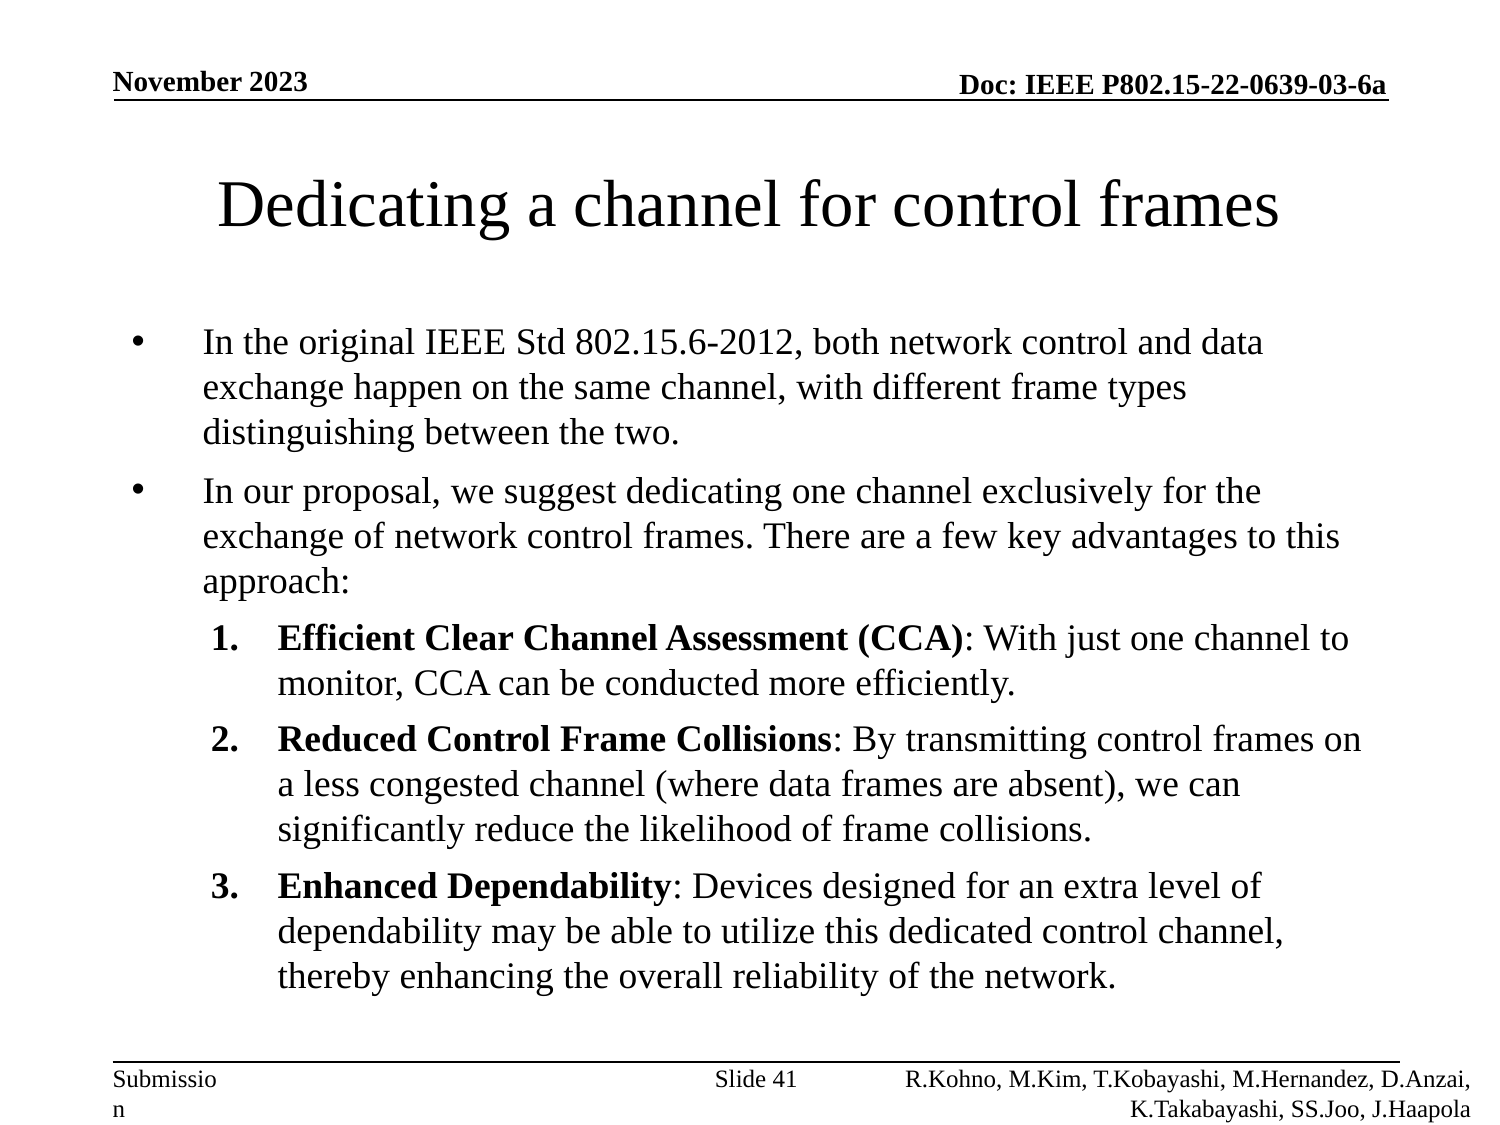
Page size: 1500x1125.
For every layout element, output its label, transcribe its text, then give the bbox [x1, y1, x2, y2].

footer R.Kohno, M.Kim, T.Kobayashi, M.Hernandez, D.Anzai, K.Takabayashi, SS.Joo, J.Haapola [819, 1062, 1472, 1109]
title Dedicating a channel for control frames [112, 112, 1388, 288]
slide_number Slide 41 [712, 1062, 801, 1093]
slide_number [112, 62, 375, 98]
list In the original IEEE Std 802.15.6-2012, both network control and data exchange happen on the same channel, with different frame types distinguishing between the two. In our proposal, we suggest dedicating one channel exclusively for the exchange of network control frames. There are a few key advantages to this approach: Efficient Clear Channel Assessment (CCA): With just one channel to monitor, CCA can be conducted more efficiently. Reduced Control Frame Collisions: By transmitting control frames on a less congested channel (where data frames are absent), we can significantly reduce the likelihood of frame collisions. Enhanced Dependability: Devices designed for an extra level of dependability may be able to utilize this dedicated control channel, thereby enhancing the overall reliability of the network. [112, 302, 1388, 1035]
